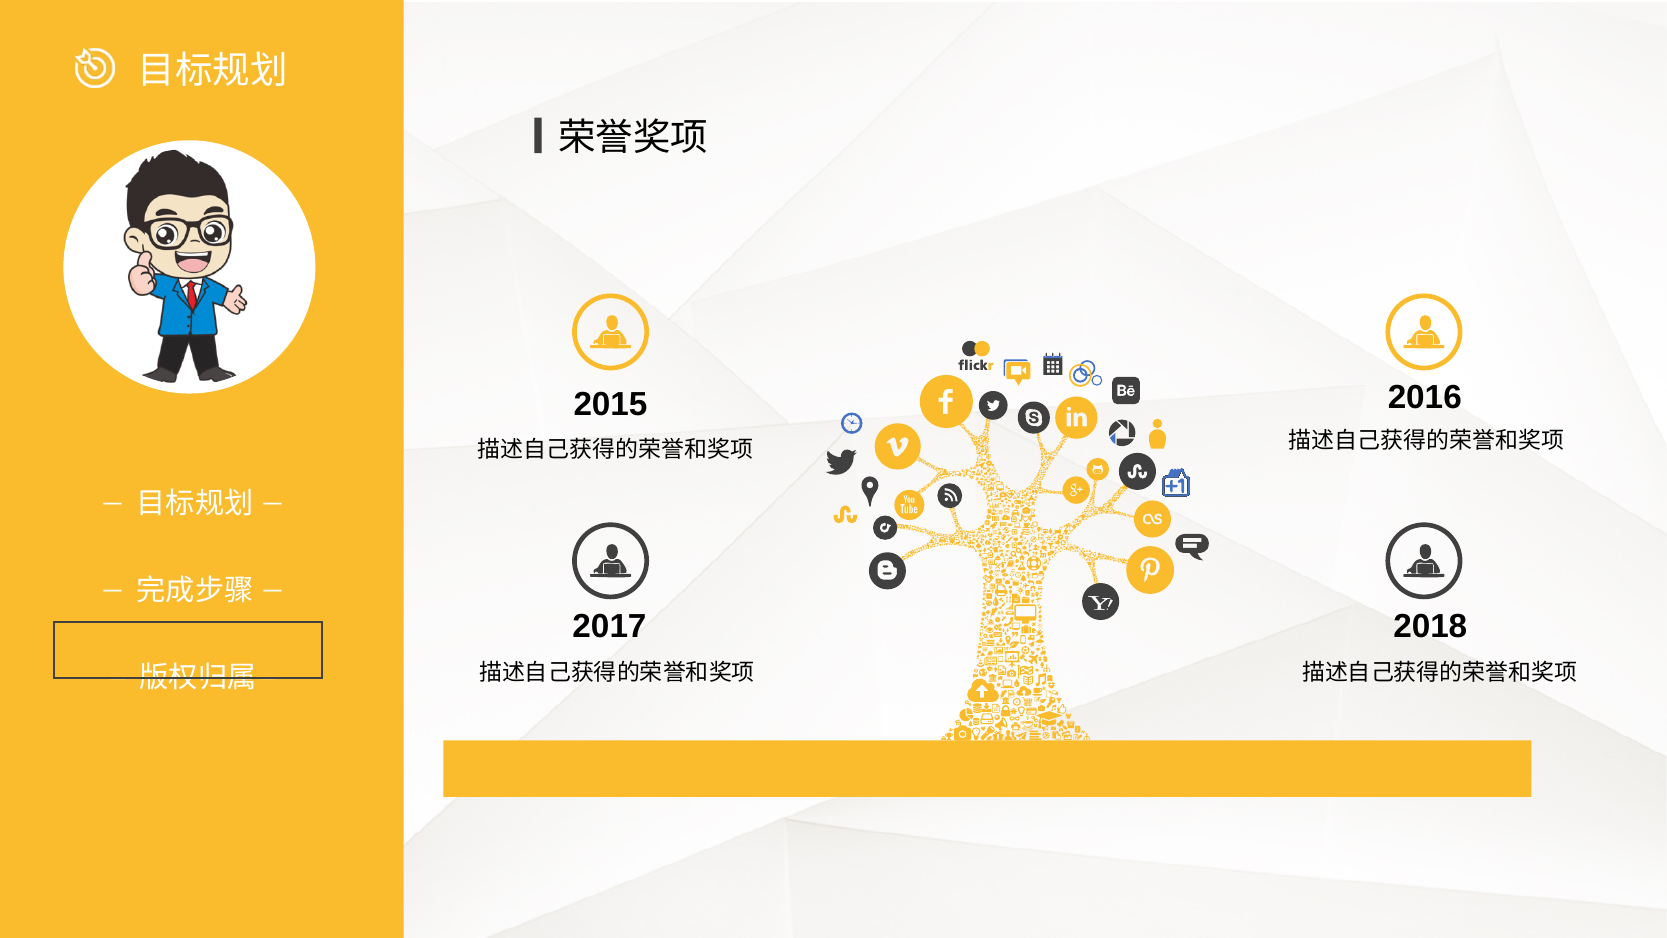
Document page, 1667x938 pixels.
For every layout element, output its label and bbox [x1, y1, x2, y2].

picture [404, 2, 1667, 938]
text_box [1387, 524, 1461, 597]
text_box [1269, 372, 1584, 488]
text_box [1387, 295, 1461, 369]
picture [71, 148, 308, 385]
text_box [443, 740, 1532, 797]
text_box [460, 378, 772, 498]
text_box [461, 600, 773, 720]
text_box [53, 621, 323, 679]
text_box [825, 340, 1209, 741]
text_box [574, 295, 647, 369]
text_box [1273, 600, 1607, 720]
picture [74, 47, 115, 88]
text_box [574, 524, 647, 597]
text_box [534, 105, 725, 166]
